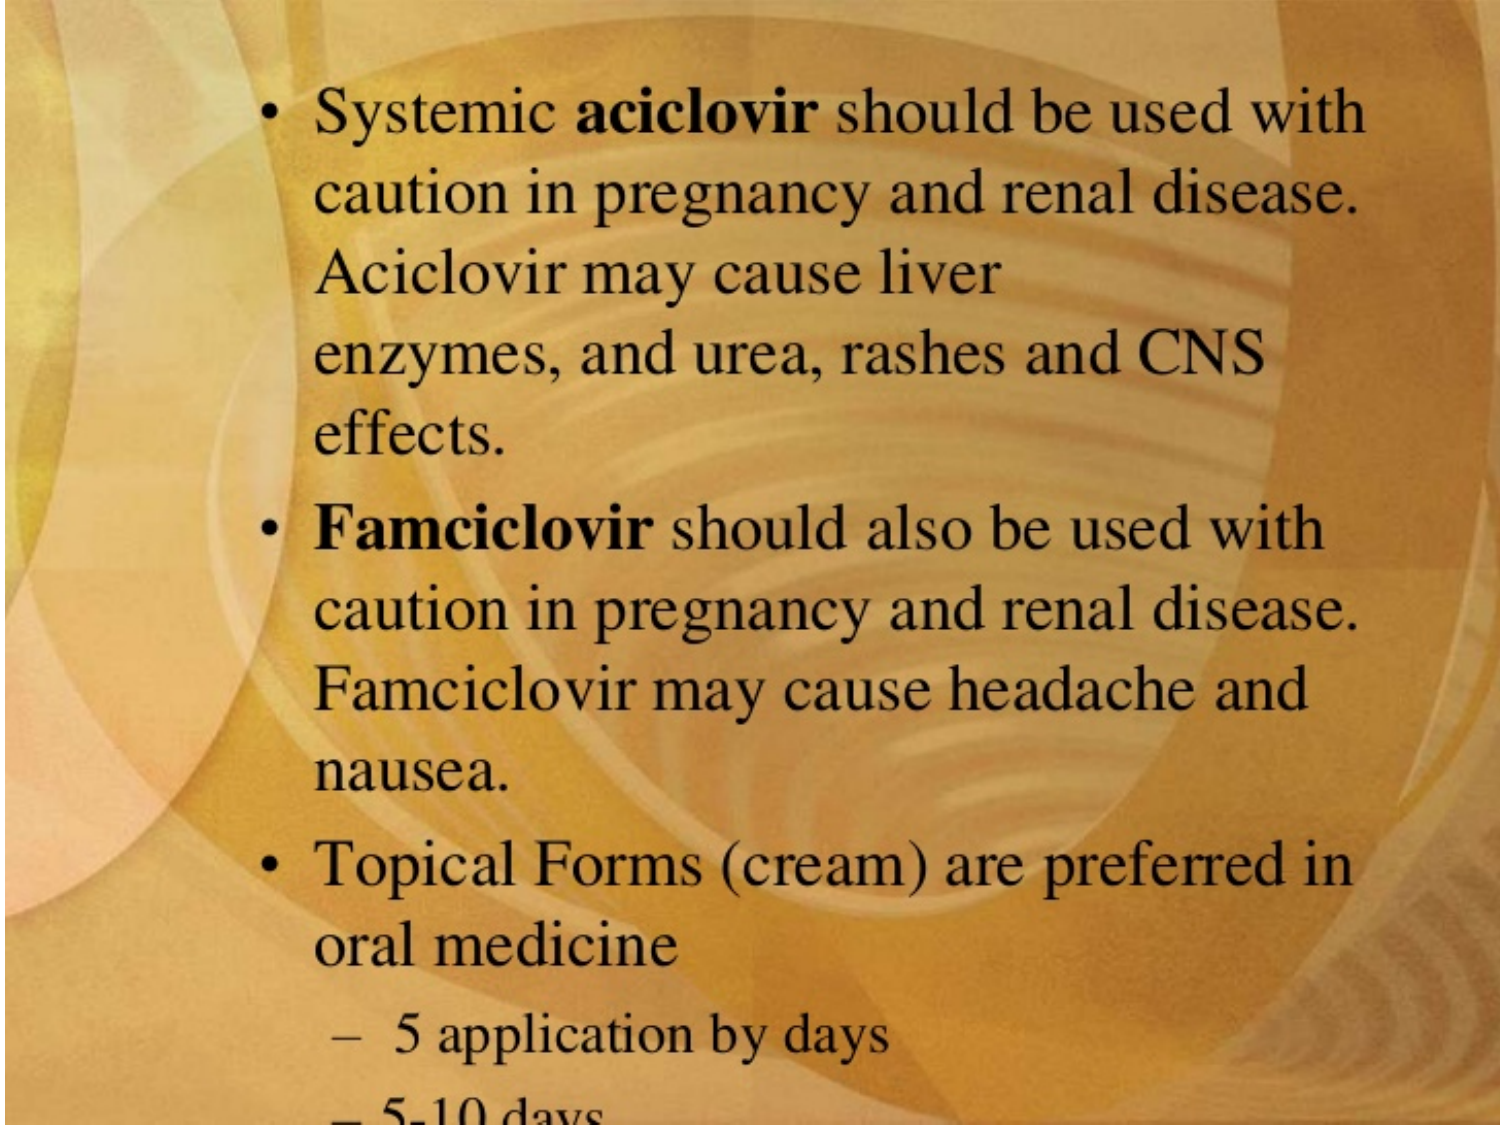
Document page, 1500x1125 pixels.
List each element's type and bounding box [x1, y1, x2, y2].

list [4, 0, 1500, 1125]
